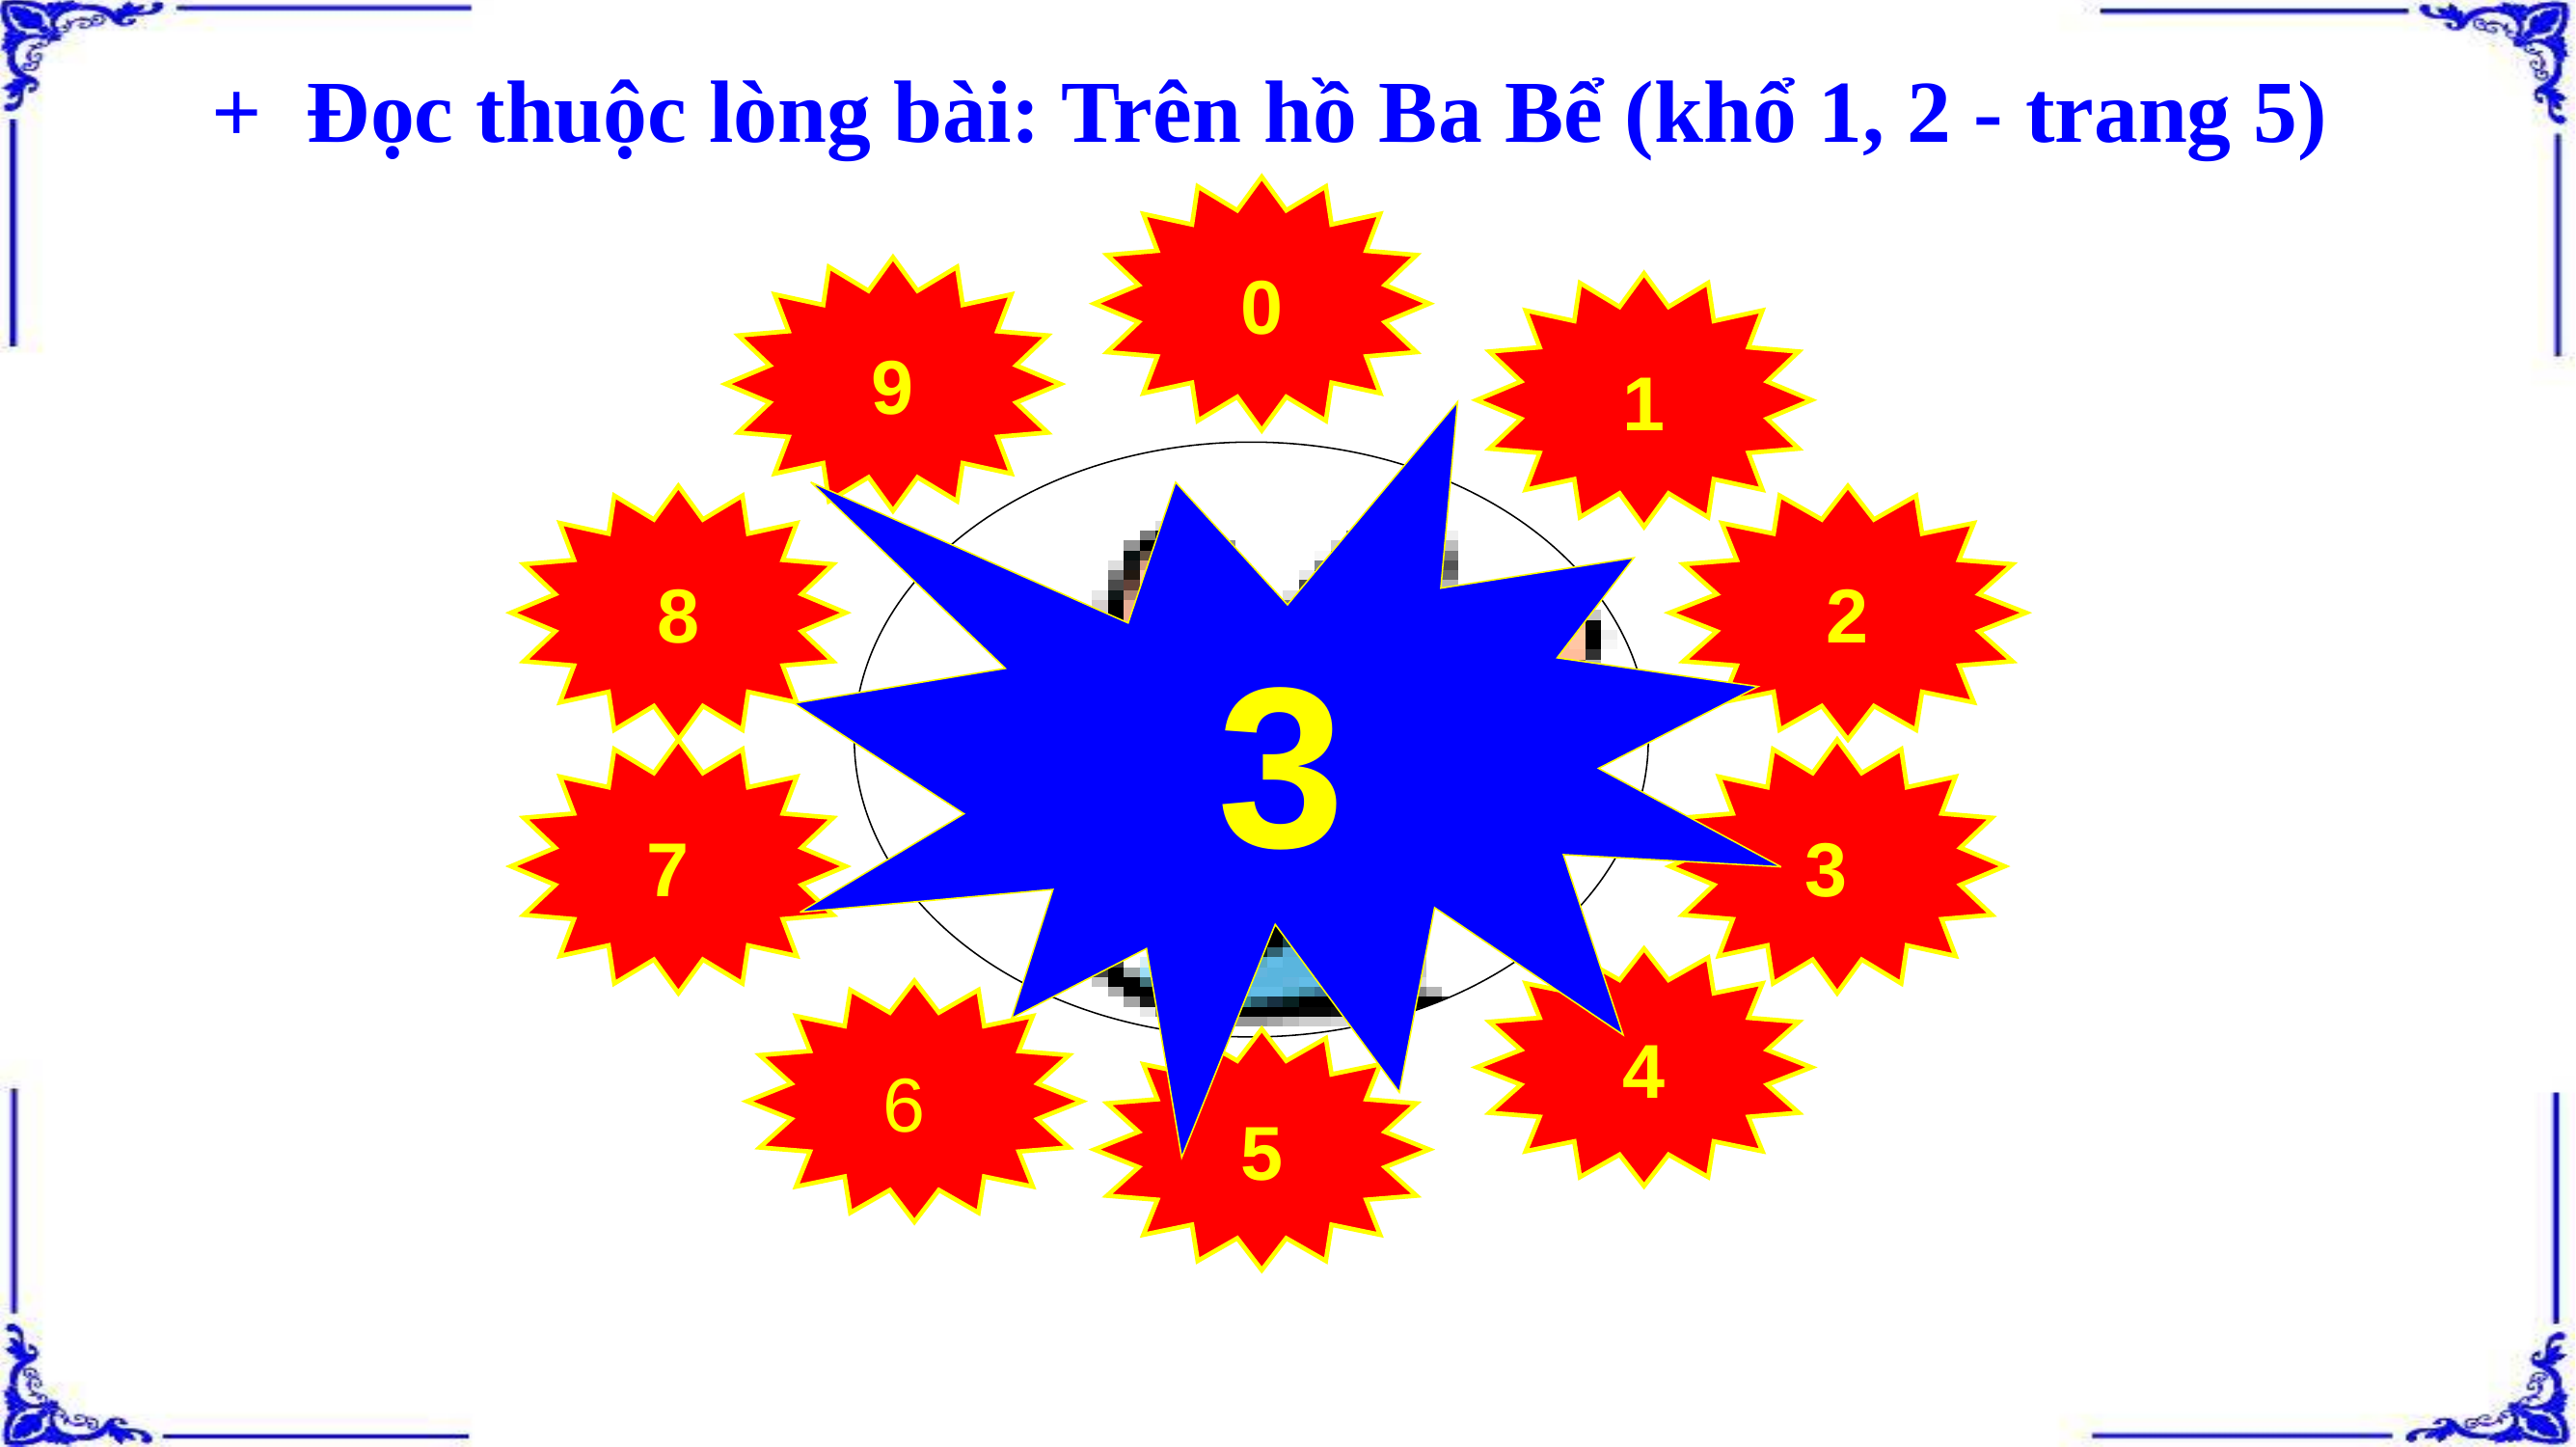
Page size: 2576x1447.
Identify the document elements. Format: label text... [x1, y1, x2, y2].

text_box [1442, 481, 1575, 587]
text_box [1564, 856, 1615, 906]
text_box 5 [1094, 1028, 1429, 1270]
text_box + Đọc thuộc lòng bài: Trên hồ Ba Bể (khổ 1, 2 - trang 5) [189, 41, 2511, 172]
text_box [1416, 909, 1514, 1011]
picture [0, 0, 2576, 1447]
text_box [1231, 926, 1351, 1037]
text_box 7 [510, 740, 847, 994]
text_box 3 [1669, 739, 2005, 994]
text_box [952, 442, 1404, 622]
text_box 0 [1094, 177, 1429, 431]
text_box [854, 743, 963, 859]
text_box 2 [1669, 485, 2026, 740]
text_box 9 [725, 257, 1061, 511]
text_box 8 [510, 485, 847, 740]
text_box 4 [1477, 948, 1812, 1187]
text_box [1600, 744, 1649, 791]
text_box 1 [1477, 273, 1812, 528]
text_box 6 [746, 980, 1082, 1222]
text_box 3 [794, 401, 1781, 1158]
text_box [1053, 950, 1159, 1029]
text_box [1559, 600, 1638, 669]
text_box [859, 582, 1004, 692]
text_box [918, 890, 1052, 983]
